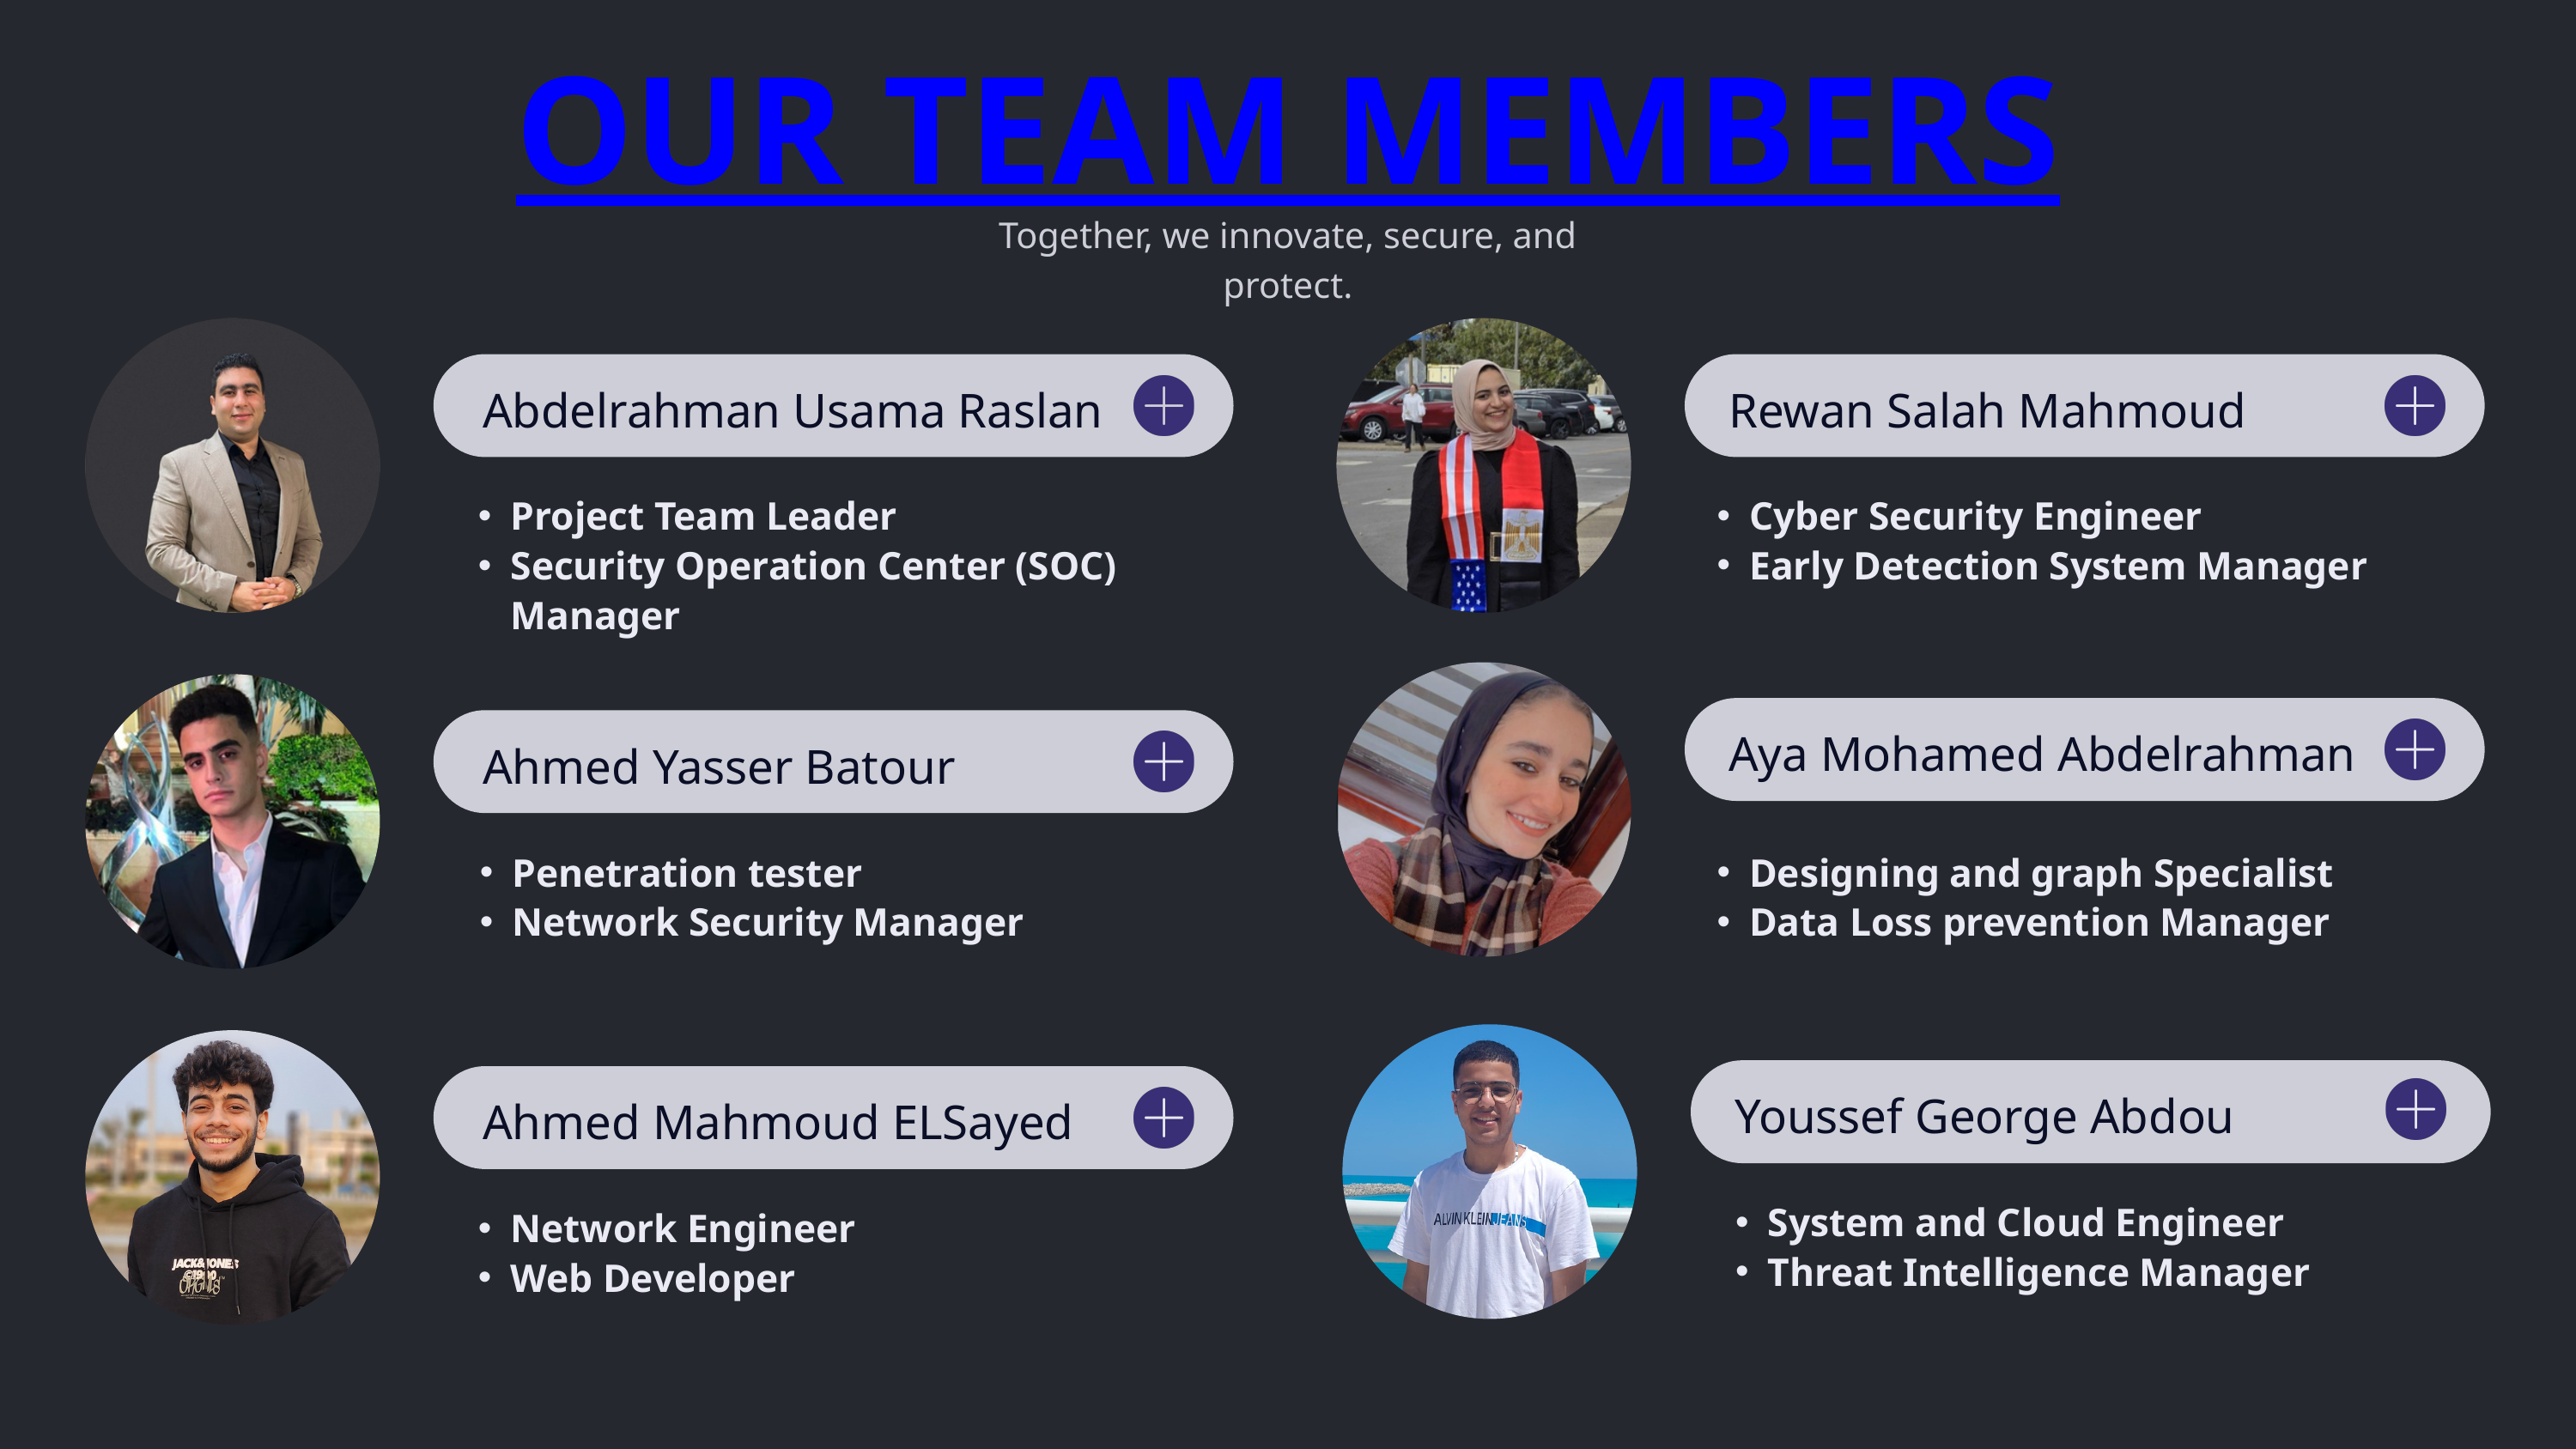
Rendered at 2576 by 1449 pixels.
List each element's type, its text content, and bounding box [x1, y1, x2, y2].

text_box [85, 674, 380, 969]
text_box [433, 710, 1234, 814]
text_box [1336, 318, 1631, 614]
text_box Together, we innovate, secure, and protect. [933, 205, 1643, 306]
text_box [1684, 697, 2485, 802]
text_box Project Team Leader Security Operation Center (SOC) Manager [446, 488, 1218, 637]
text_box Designing and graph Specialist Data Loss prevention Manager [1684, 845, 2458, 944]
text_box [433, 1065, 1234, 1170]
text_box Penetration tester Network Security Manager [447, 845, 1220, 944]
text_box OUR TEAM MEMBERS [0, 30, 2576, 239]
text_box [1336, 661, 1631, 957]
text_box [85, 1029, 380, 1325]
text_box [1690, 1059, 2491, 1164]
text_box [1342, 1024, 1637, 1319]
text_box Cyber Security Engineer Early Detection System Manager [1684, 488, 2458, 588]
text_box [433, 354, 1234, 458]
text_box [1684, 354, 2485, 458]
text_box Network Engineer Web Developer [446, 1201, 1218, 1349]
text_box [85, 318, 380, 614]
text_box System and Cloud Engineer Threat Intelligence Manager [1703, 1194, 2476, 1294]
